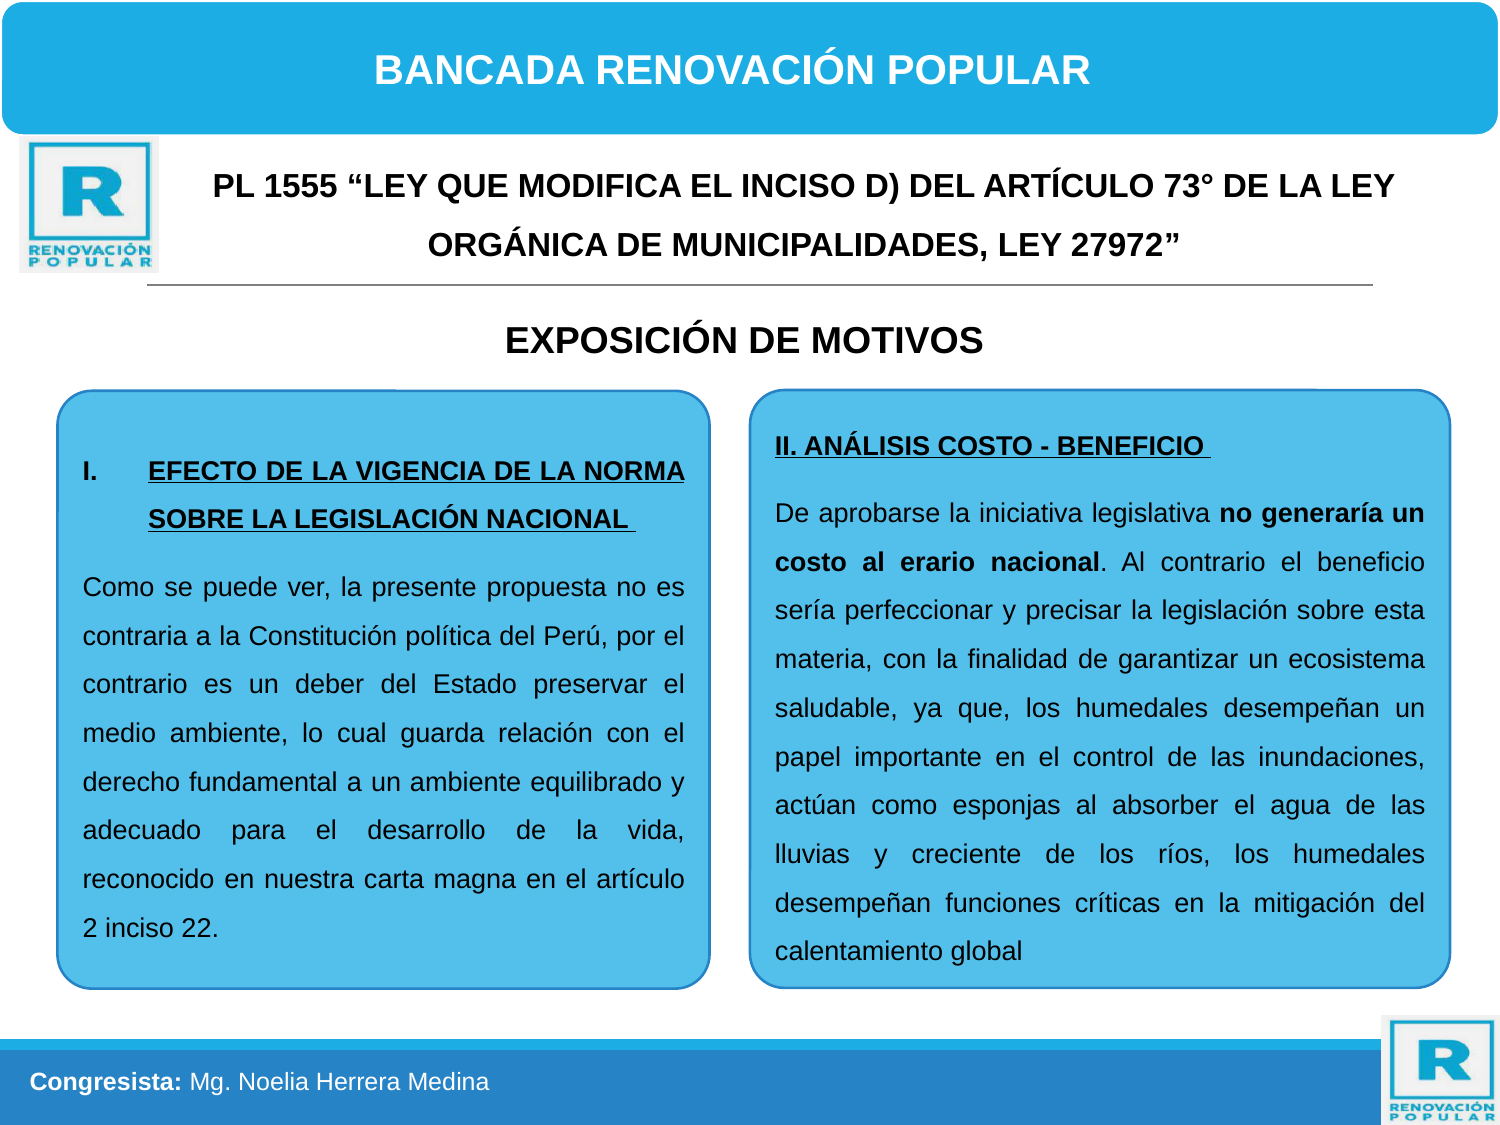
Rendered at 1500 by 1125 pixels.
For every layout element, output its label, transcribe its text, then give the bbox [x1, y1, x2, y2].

text_box BANCADA RENOVACIÓN POPULAR [0, 0, 1500, 137]
text_box EXPOSICIÓN DE MOTIVOS [373, 308, 1127, 369]
picture [1381, 1015, 1500, 1125]
text_box EFECTO DE LA VIGENCIA DE LA NORMA SOBRE LA LEGISLACIÓN NACIONAL Como se puede ver, la presente propuesta no es contraria a la Constitución política del Perú, por el contrario es un deber del Estado preservar el medio ambiente, lo cual guarda relación con el derecho fundamental a un ambiente equilibrado y adecuado para el desarrollo de la vida, reconocido en nuestra carta magna en el artículo 2 inciso 22. [57, 390, 710, 989]
picture [19, 136, 159, 273]
text_box PL 1555 “LEY QUE MODIFICA EL INCISO D) DEL ARTÍCULO 73° DE LA LEY ORGÁNICA DE MUNICIPALIDADES, LEY 27972” [160, 136, 1450, 272]
text_box II. ANÁLISIS COSTO - BENEFICIO De aprobarse la iniciativa legislativa no generaría un costo al erario nacional. Al contrario el beneficio sería perfeccionar y precisar la legislación sobre esta materia, con la finalidad de garantizar un ecosistema saludable, ya que, los humedales desempeñan un papel importante en el control de las inundaciones, actúan como esponjas al absorber el agua de las lluvias y creciente de los ríos, los humedales desempeñan funciones críticas en la mitigación del calentamiento global [749, 389, 1450, 988]
text_box Congresista: Mg. Noelia Herrera Medina [14, 1043, 789, 1104]
